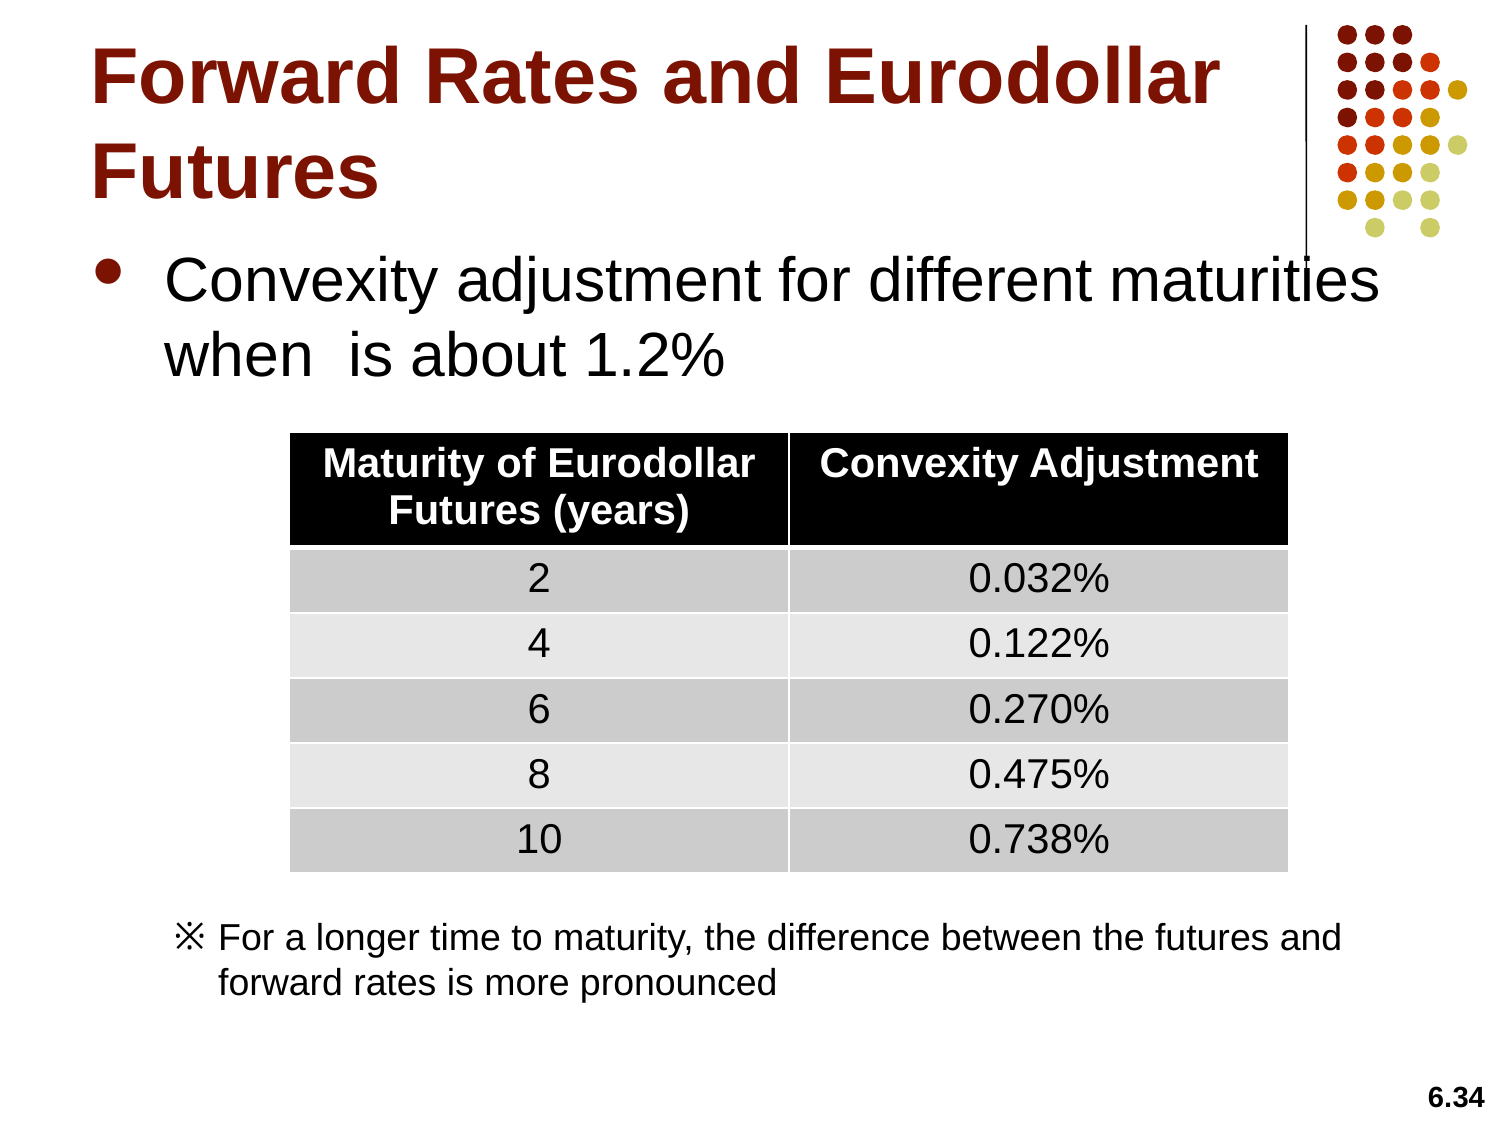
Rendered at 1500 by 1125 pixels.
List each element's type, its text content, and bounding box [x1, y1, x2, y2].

table_cell 0.475% [790, 744, 1288, 807]
text_box For a longer time to maturity, the difference between the futures and forward rates is more pronounced [159, 905, 1365, 1010]
slide_number 6.34 [1400, 1070, 1500, 1125]
table_cell 0.122% [790, 614, 1288, 677]
title Forward Rates and Eurodollar Futures [75, 42, 1306, 196]
table_cell 0.738% [790, 809, 1288, 872]
table_cell 0.270% [790, 679, 1288, 742]
table_cell 0.032% [790, 550, 1288, 612]
table_cell 2 [290, 550, 788, 612]
table_header Convexity Adjustment [790, 433, 1288, 545]
table_cell 6 [290, 679, 788, 742]
table_cell 8 [290, 744, 788, 807]
table_header Maturity of Eurodollar Futures (years) [290, 433, 788, 545]
table_cell 4 [290, 614, 788, 677]
table_cell 10 [290, 809, 788, 872]
